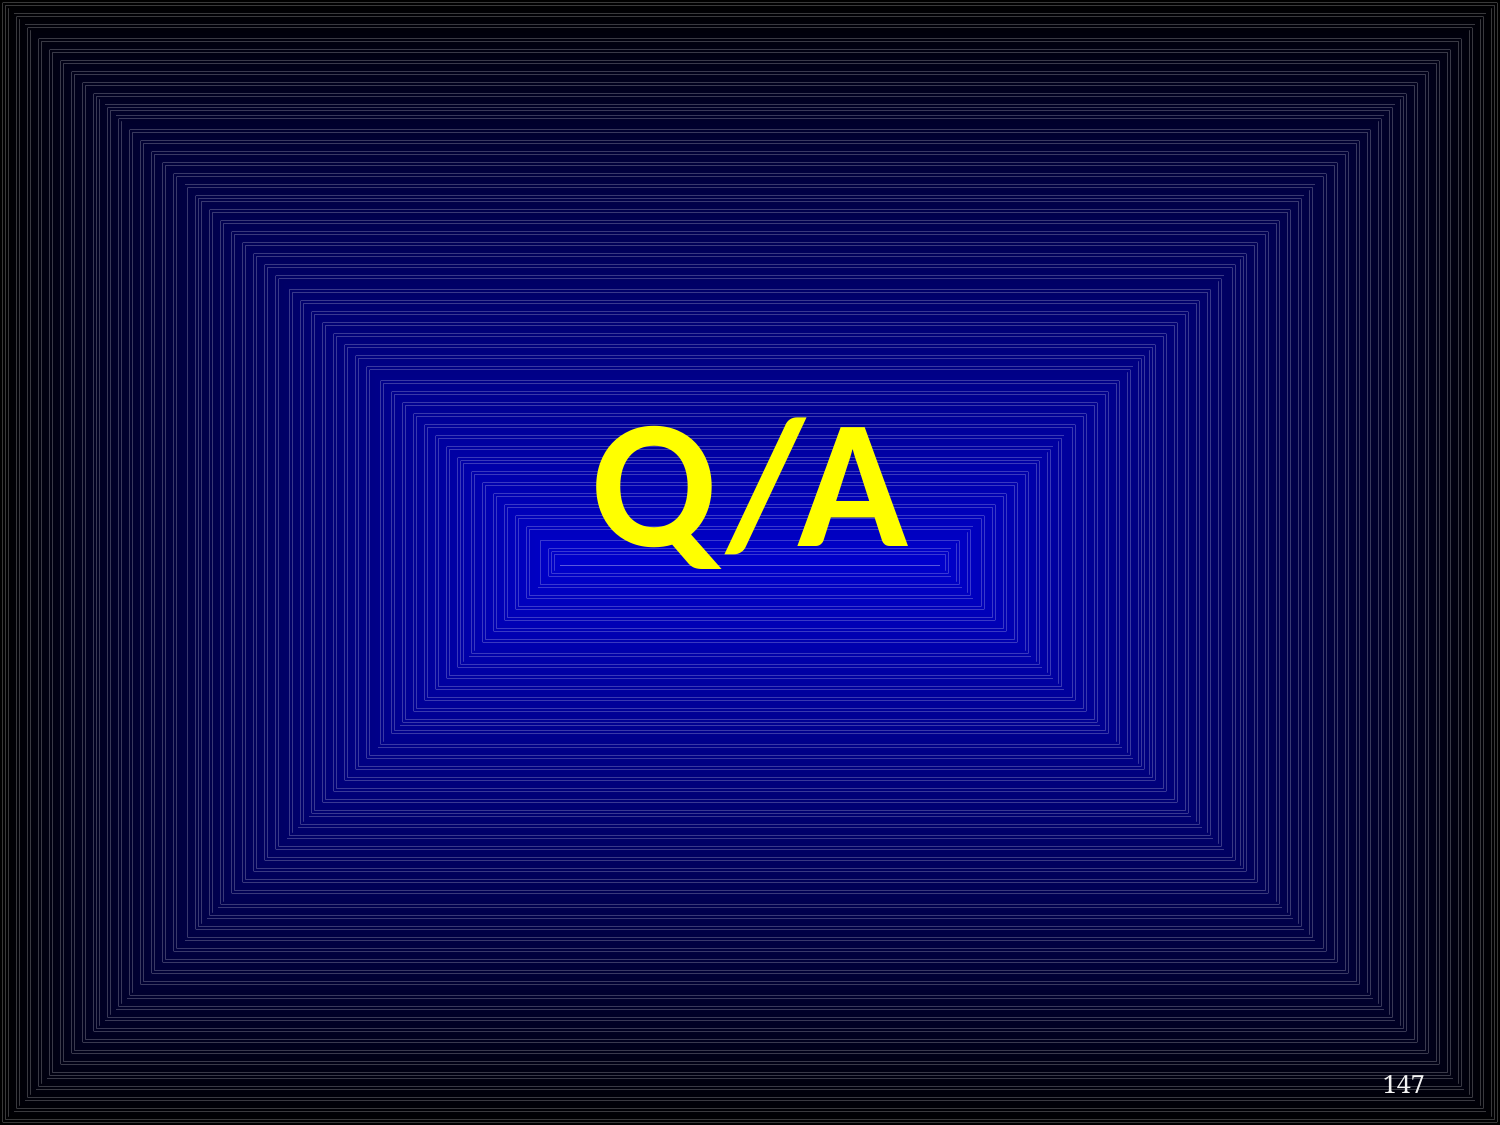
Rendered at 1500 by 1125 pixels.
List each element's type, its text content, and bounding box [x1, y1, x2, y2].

slide_number 147 [1299, 1042, 1425, 1103]
title Q/A [112, 360, 1388, 584]
